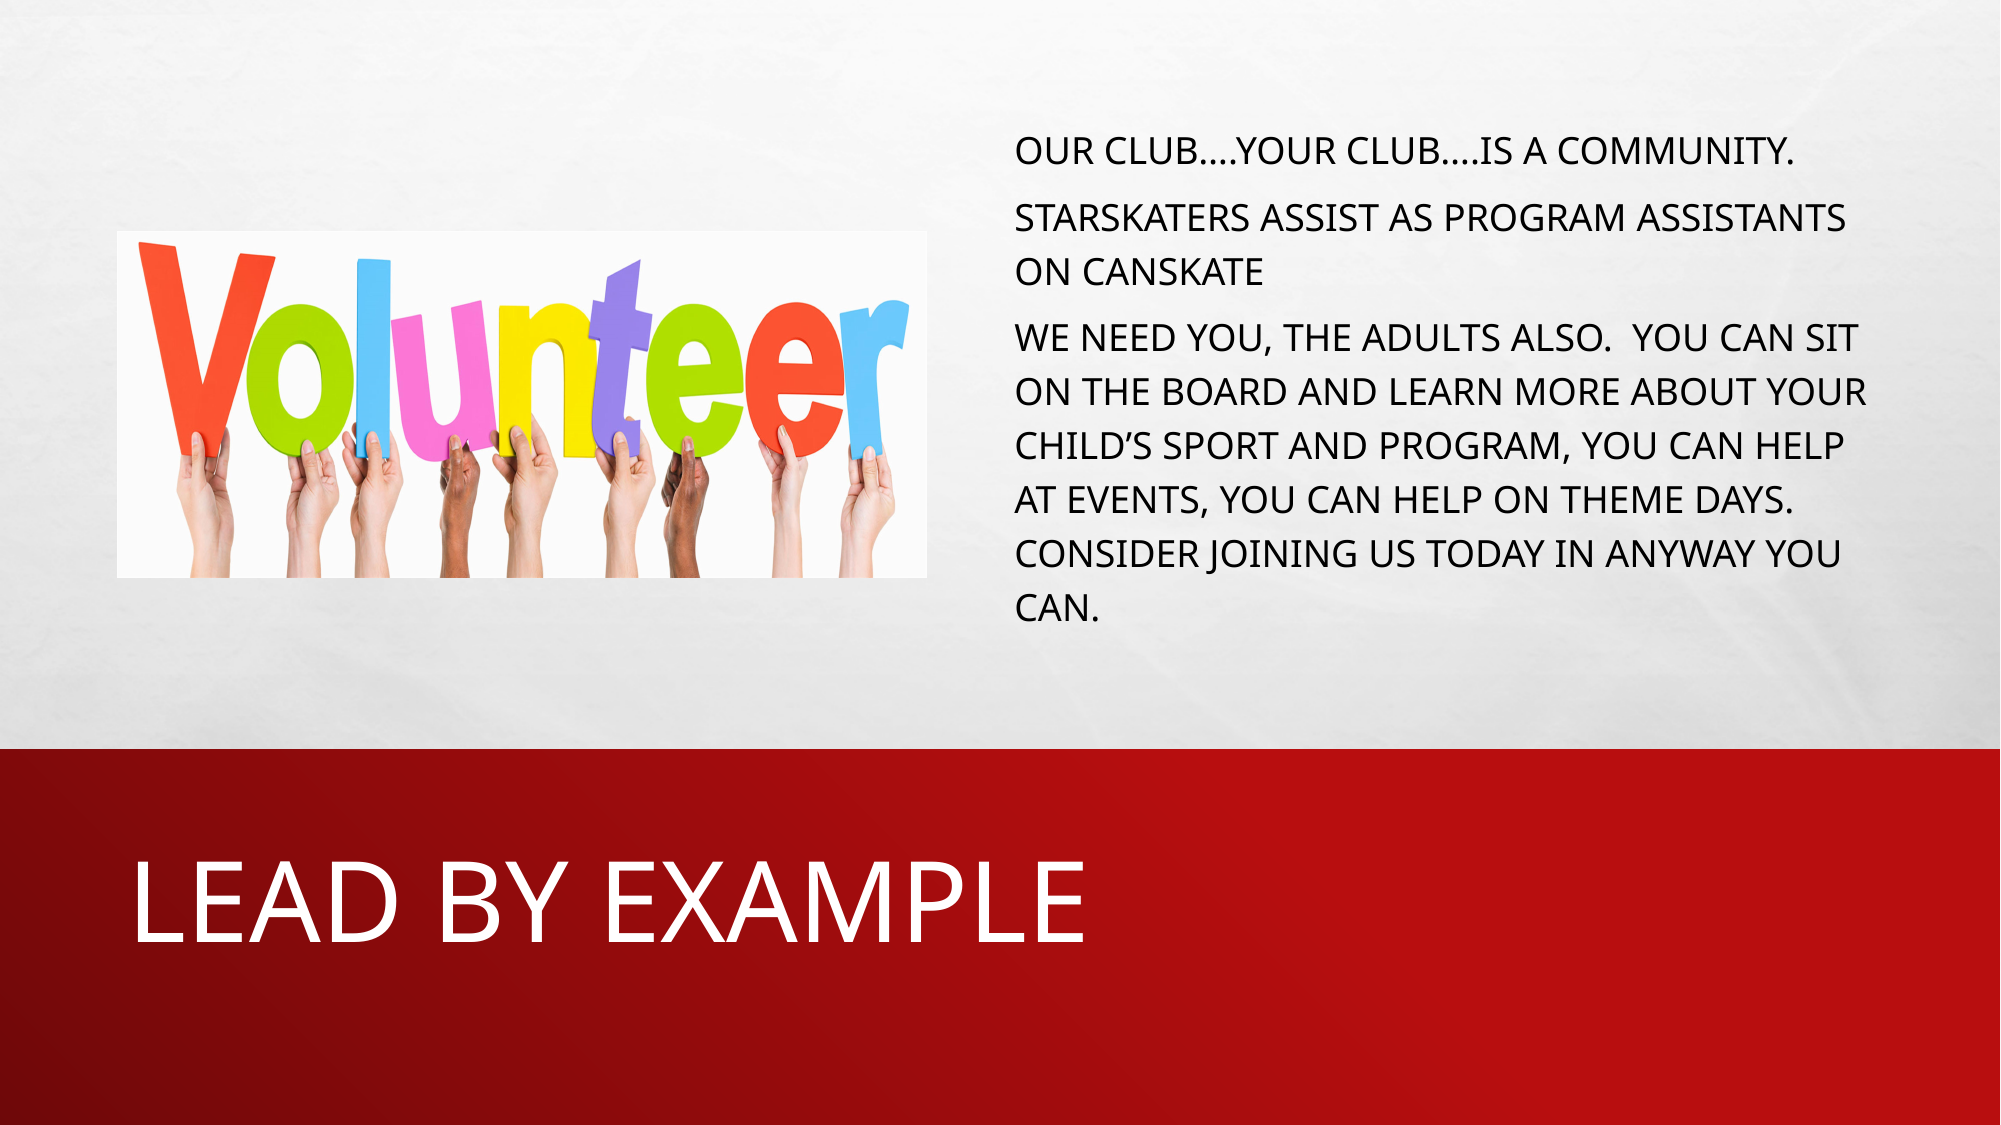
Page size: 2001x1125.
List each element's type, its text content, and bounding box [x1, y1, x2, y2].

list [117, 231, 927, 578]
title Lead by example [112, 811, 1883, 1001]
text_box Our club….Your Club….is a community. Starskaters assist as program assistants on Canskate We need you, the adults also. You can sit on the board and learn more about your child’s sport and program, you can help at events, you can help on theme days. Consider joining us today in anyway you can. [999, 110, 1883, 687]
text_box [0, 749, 2000, 1125]
text_box [0, 0, 2000, 749]
